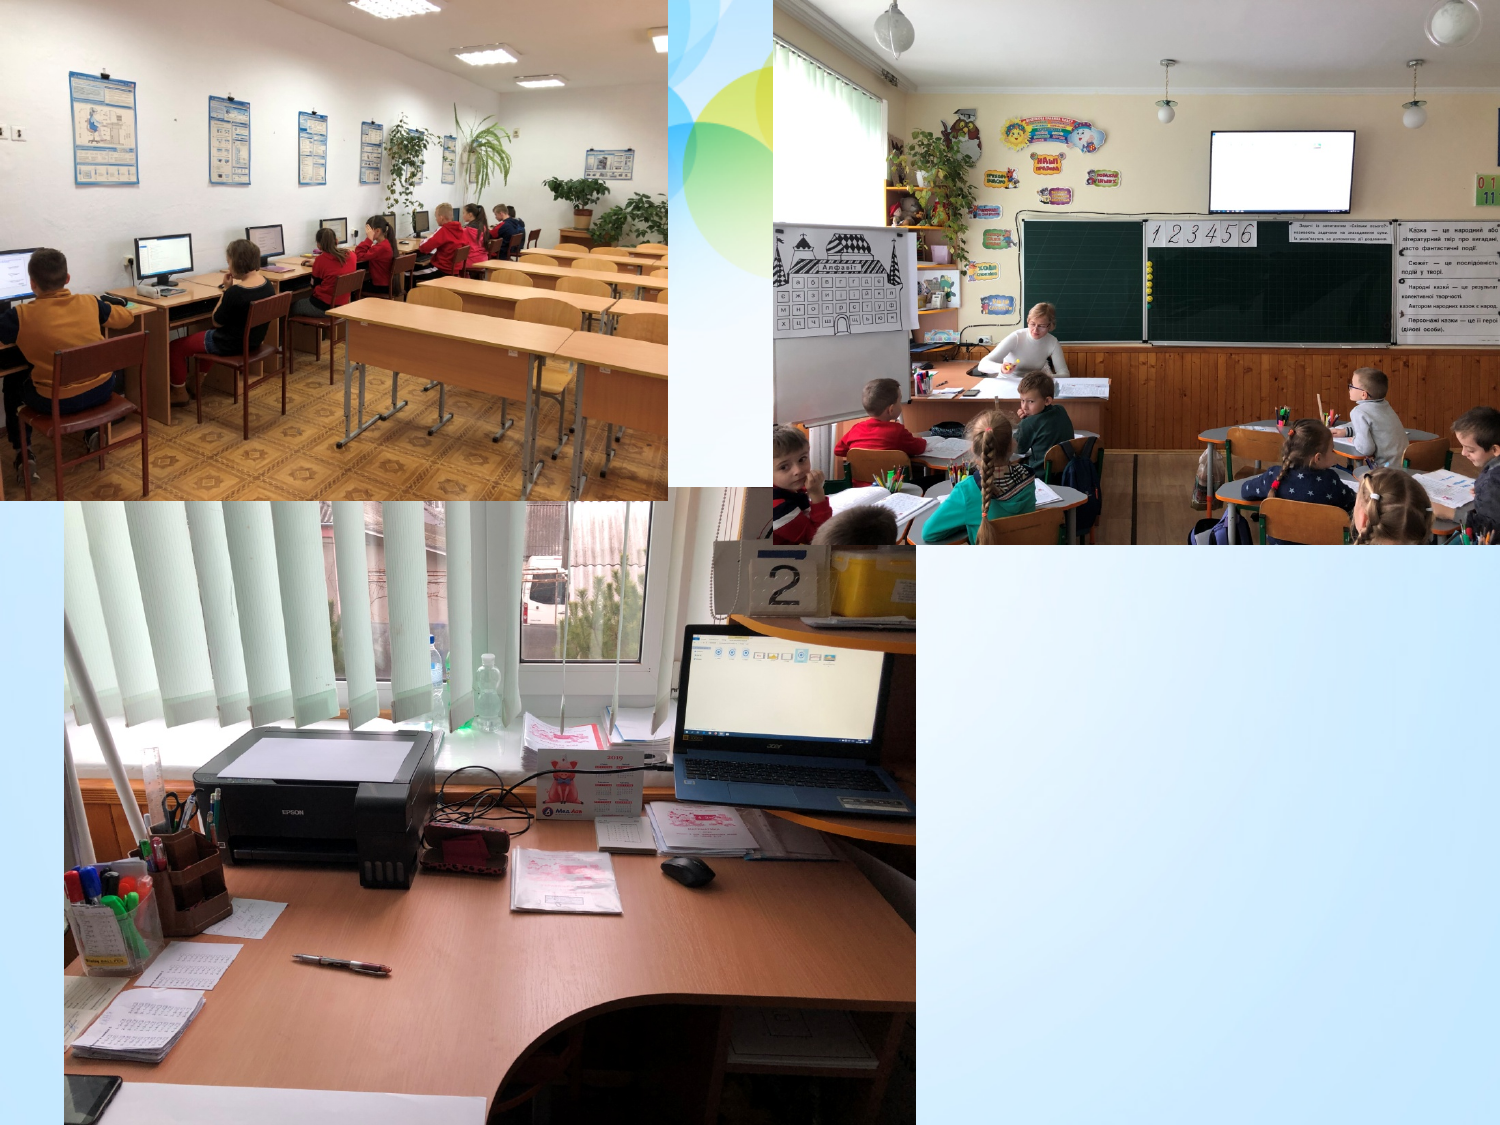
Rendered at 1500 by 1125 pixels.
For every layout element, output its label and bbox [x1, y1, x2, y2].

picture [0, 0, 1500, 1125]
list [64, 486, 916, 1125]
